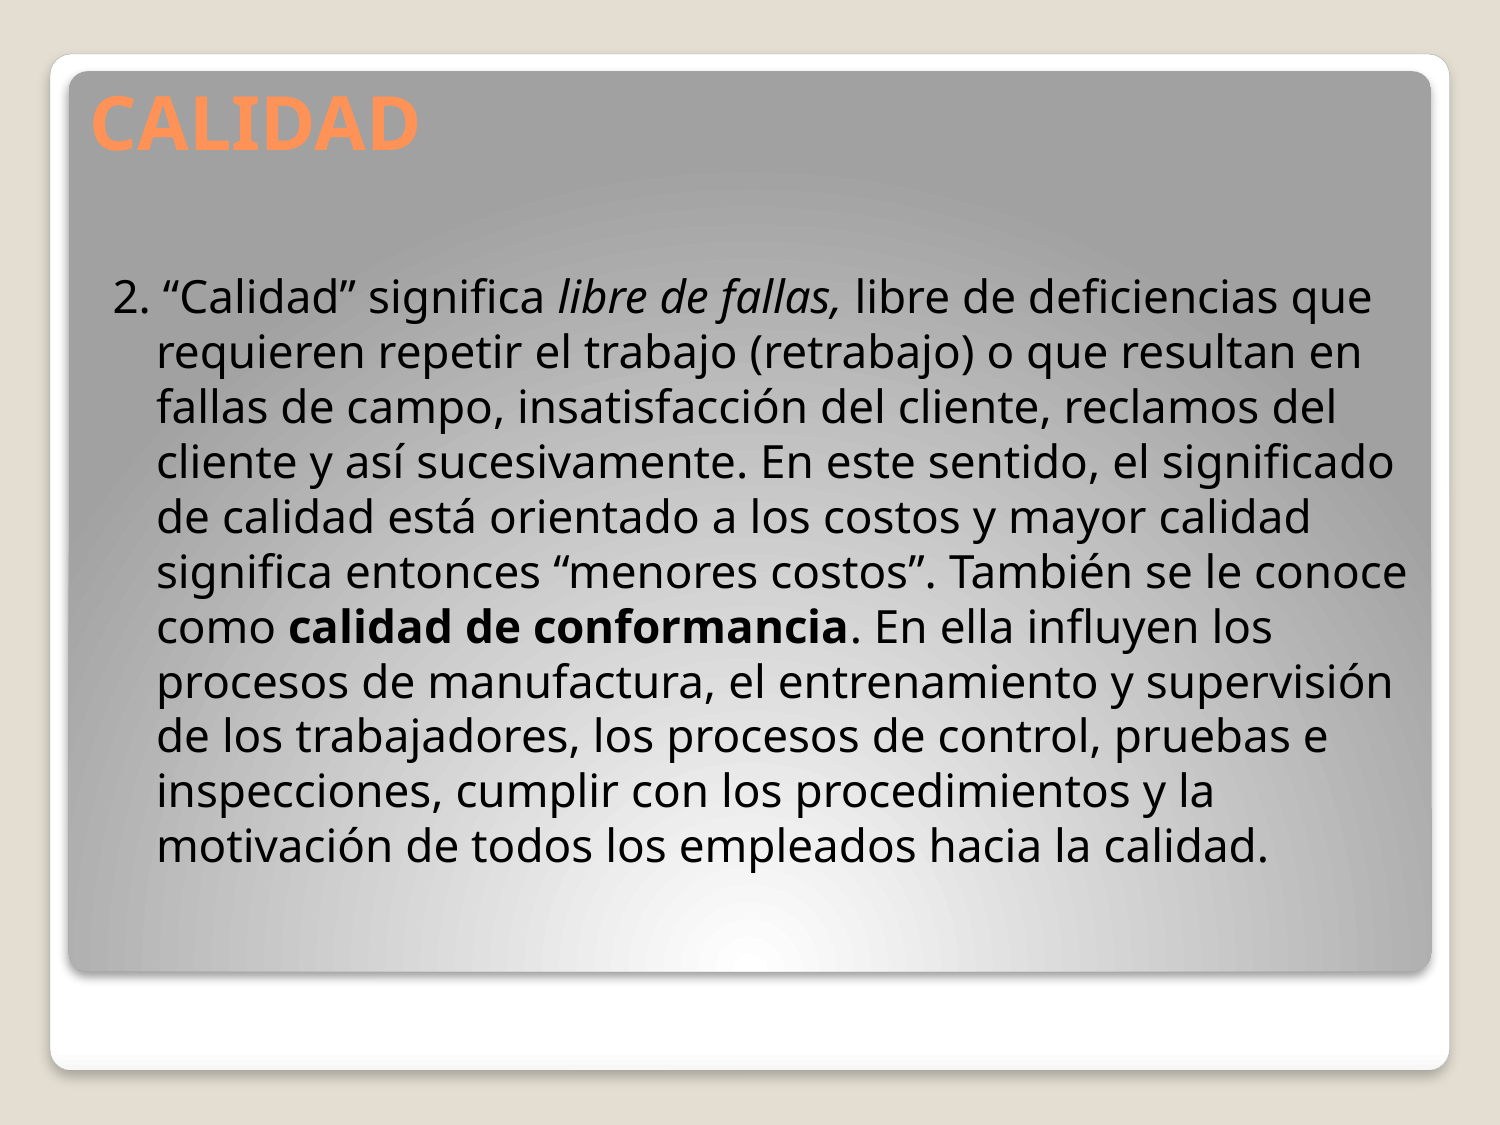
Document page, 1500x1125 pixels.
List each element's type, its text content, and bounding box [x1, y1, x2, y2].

list 2. “Calidad” significa libre de fallas, libre de deficiencias que requieren repetir el trabajo (retrabajo) o que resultan en fallas de campo, insatisfacción del cliente, reclamos del cliente y así sucesivamente. En este sentido, el significado de calidad está orientado a los costos y mayor calidad significa entonces “menores costos”. También se le conoce como calidad de conformancia. En ella influyen los procesos de manufactura, el entrenamiento y supervisión de los trabajadores, los procesos de control, pruebas e inspecciones, cumplir con los procedimientos y la motivación de todos los empleados hacia la calidad. [82, 86, 1425, 941]
title CALIDAD [75, 45, 1425, 173]
